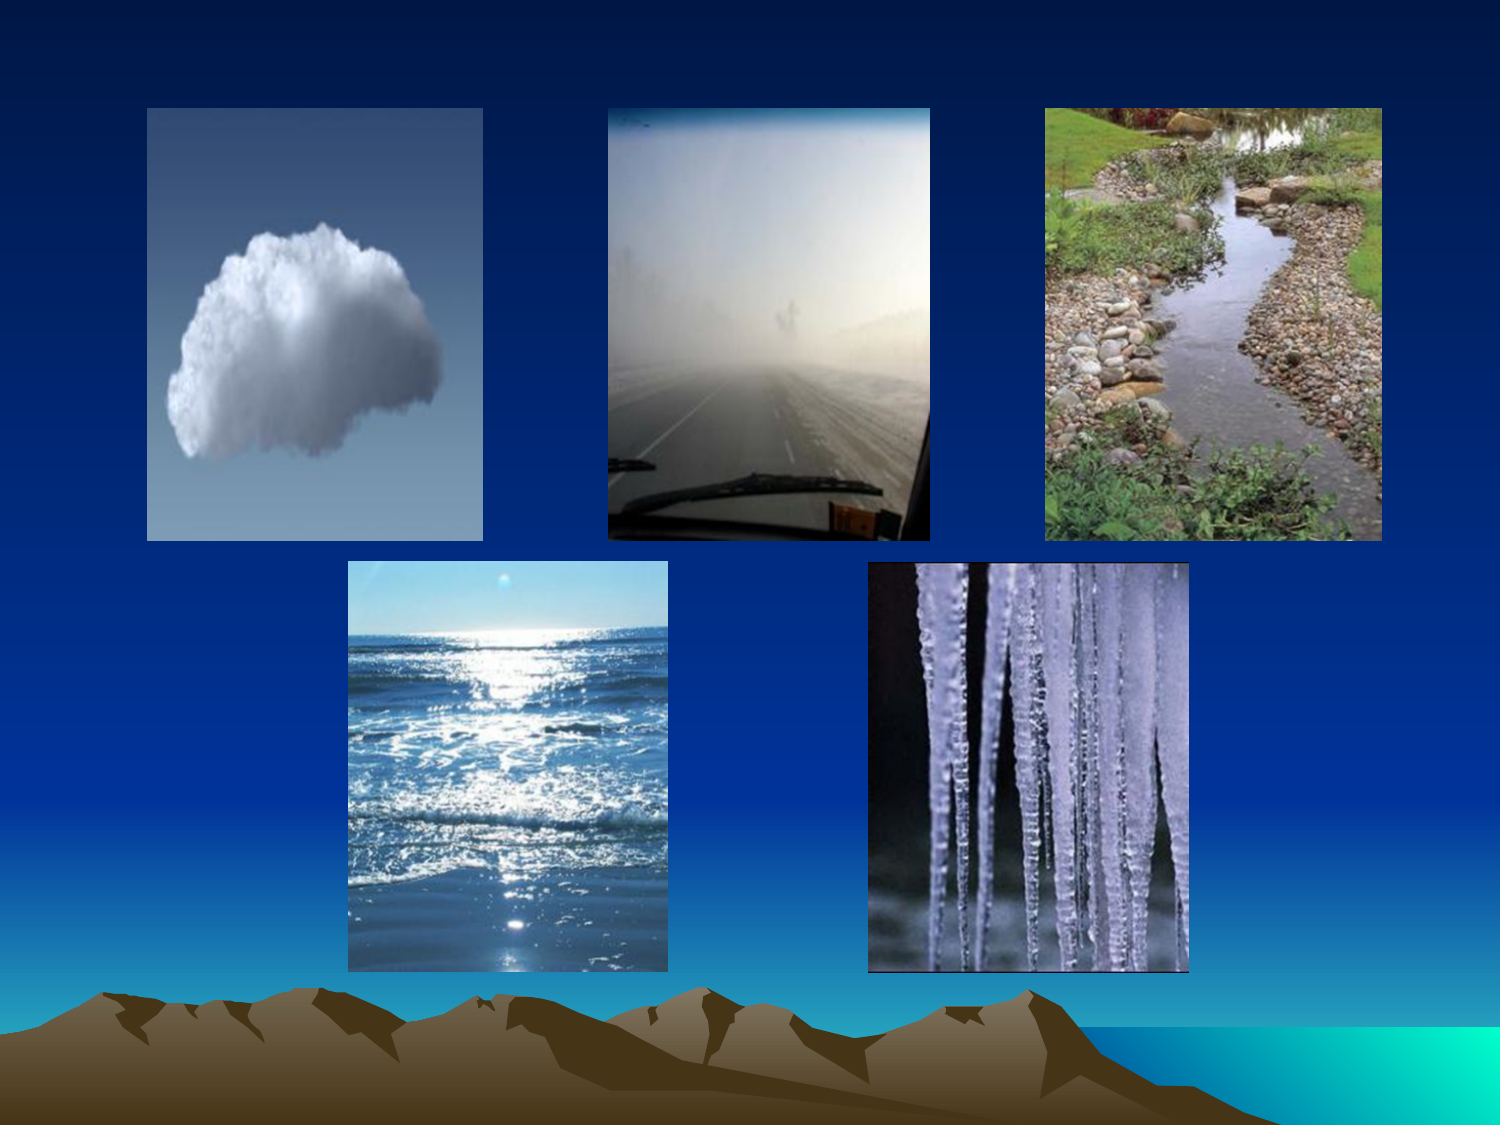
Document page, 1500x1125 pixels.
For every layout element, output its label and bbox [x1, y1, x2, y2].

picture [147, 108, 483, 541]
picture [867, 562, 1189, 973]
picture [608, 108, 930, 541]
picture [1045, 108, 1383, 541]
picture [348, 560, 668, 972]
